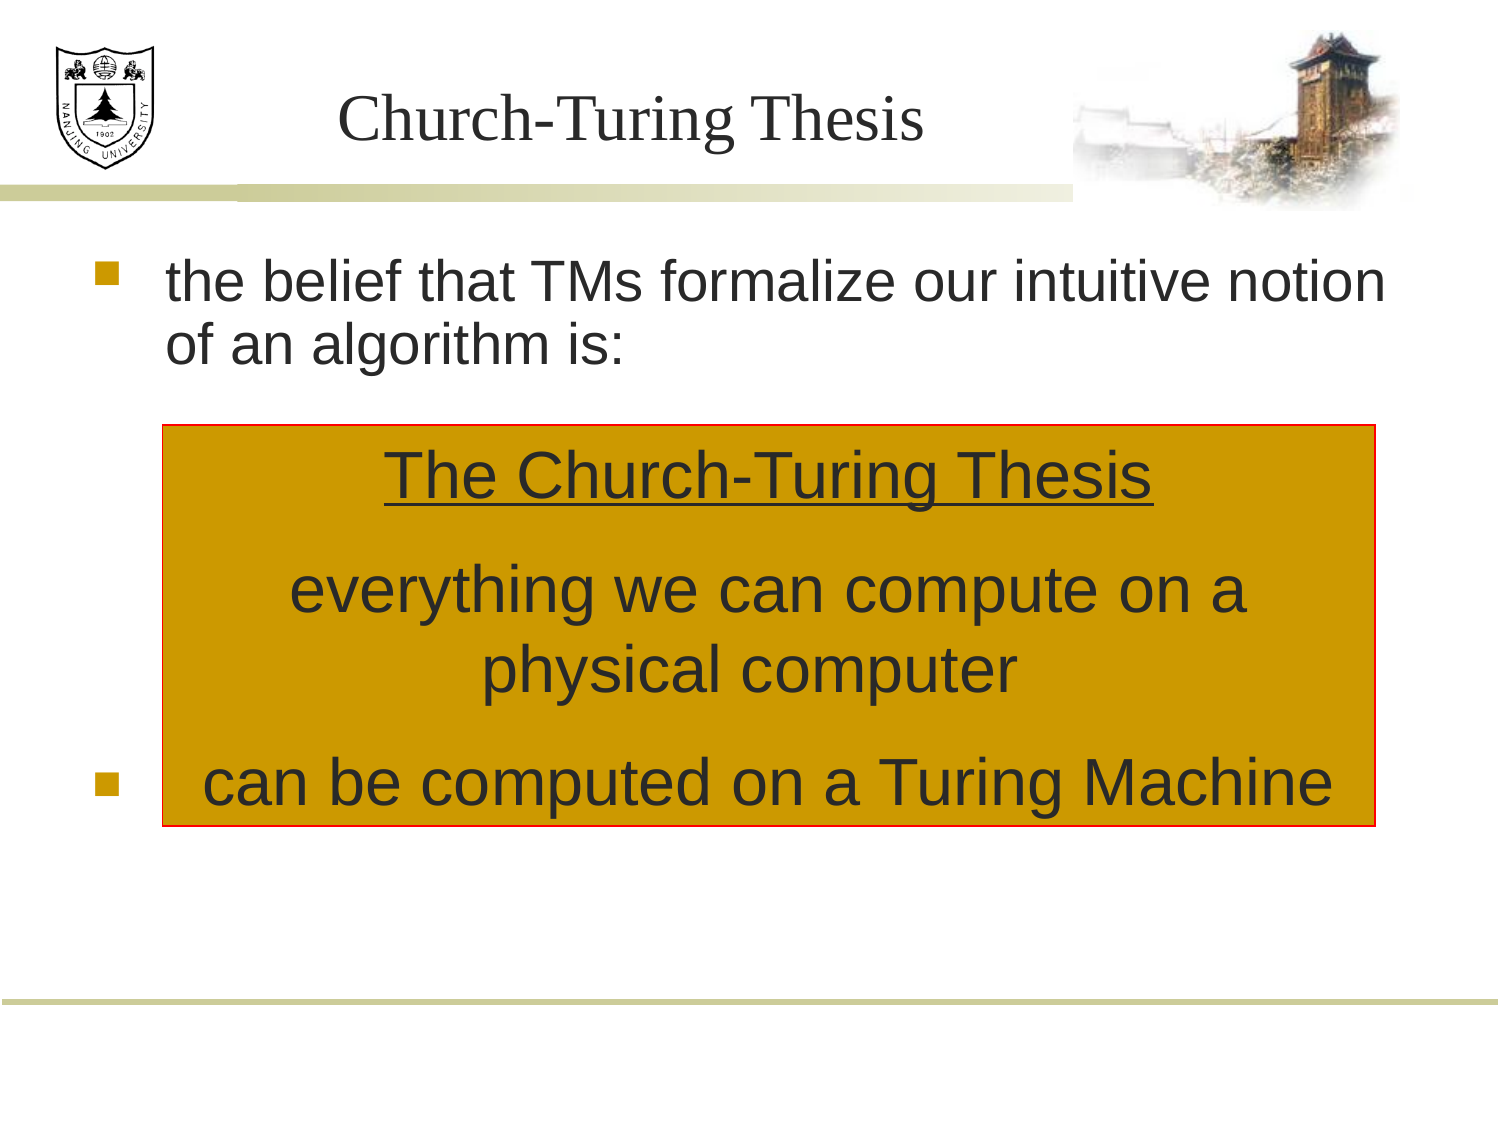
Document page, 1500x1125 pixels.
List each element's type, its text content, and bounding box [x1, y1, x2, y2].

picture [2, 999, 1498, 1005]
text_box The Church-Turing Thesis everything we can compute on a physical computer can be computed on a Turing Machine [162, 424, 1375, 827]
list the belief that TMs formalize our intuitive notion of an algorithm is: Note: this is a belief, not a theorem. [76, 243, 1413, 965]
picture [50, 42, 160, 173]
picture [1073, 30, 1400, 211]
title Church-Turing Thesis [171, 66, 1093, 161]
